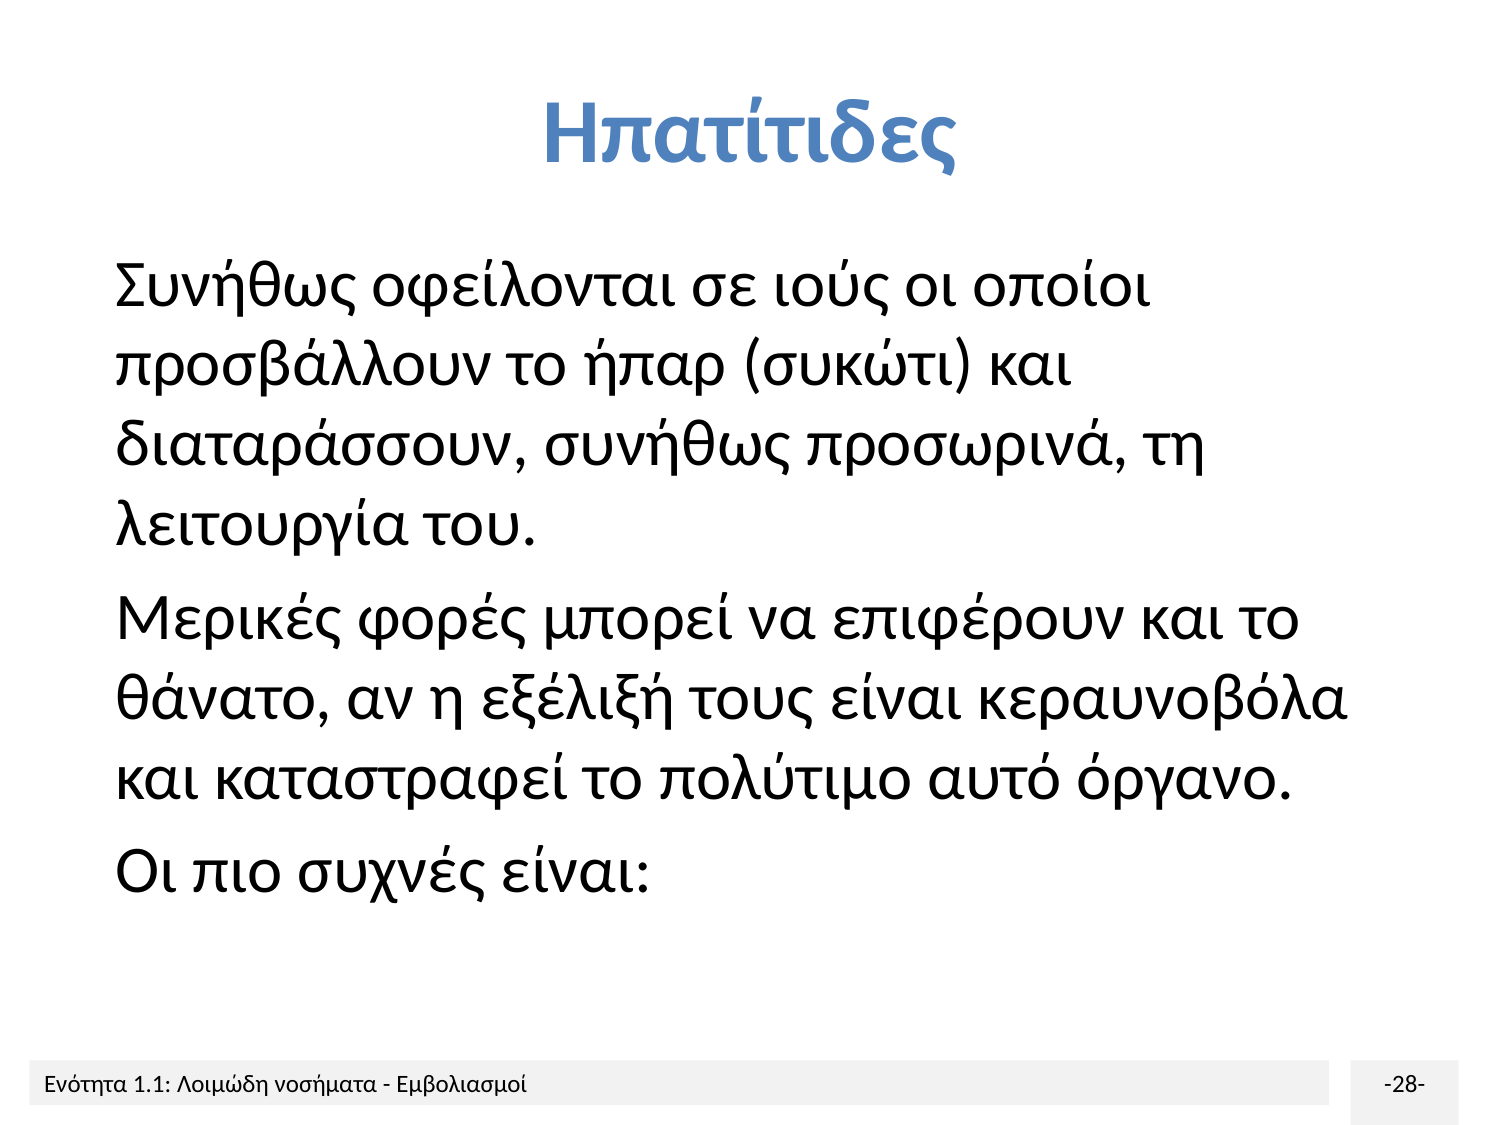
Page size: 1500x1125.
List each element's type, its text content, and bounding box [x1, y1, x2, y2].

title Ηπατίτιδες [75, 45, 1425, 207]
list Συνήθως οφείλονται σε ιούς οι οποίοι προσβάλλουν το ήπαρ (συκώτι) και διαταράσσουν, συνήθως προσωρινά, τη λειτουργία του. Μερικές φορές μπορεί να επιφέρουν και το θάνατο, αν η εξέλιξή τους είναι κεραυνοβόλα και καταστραφεί το πολύτιμο αυτό όργανο. Οι πιο συχνές είναι: [100, 231, 1451, 975]
